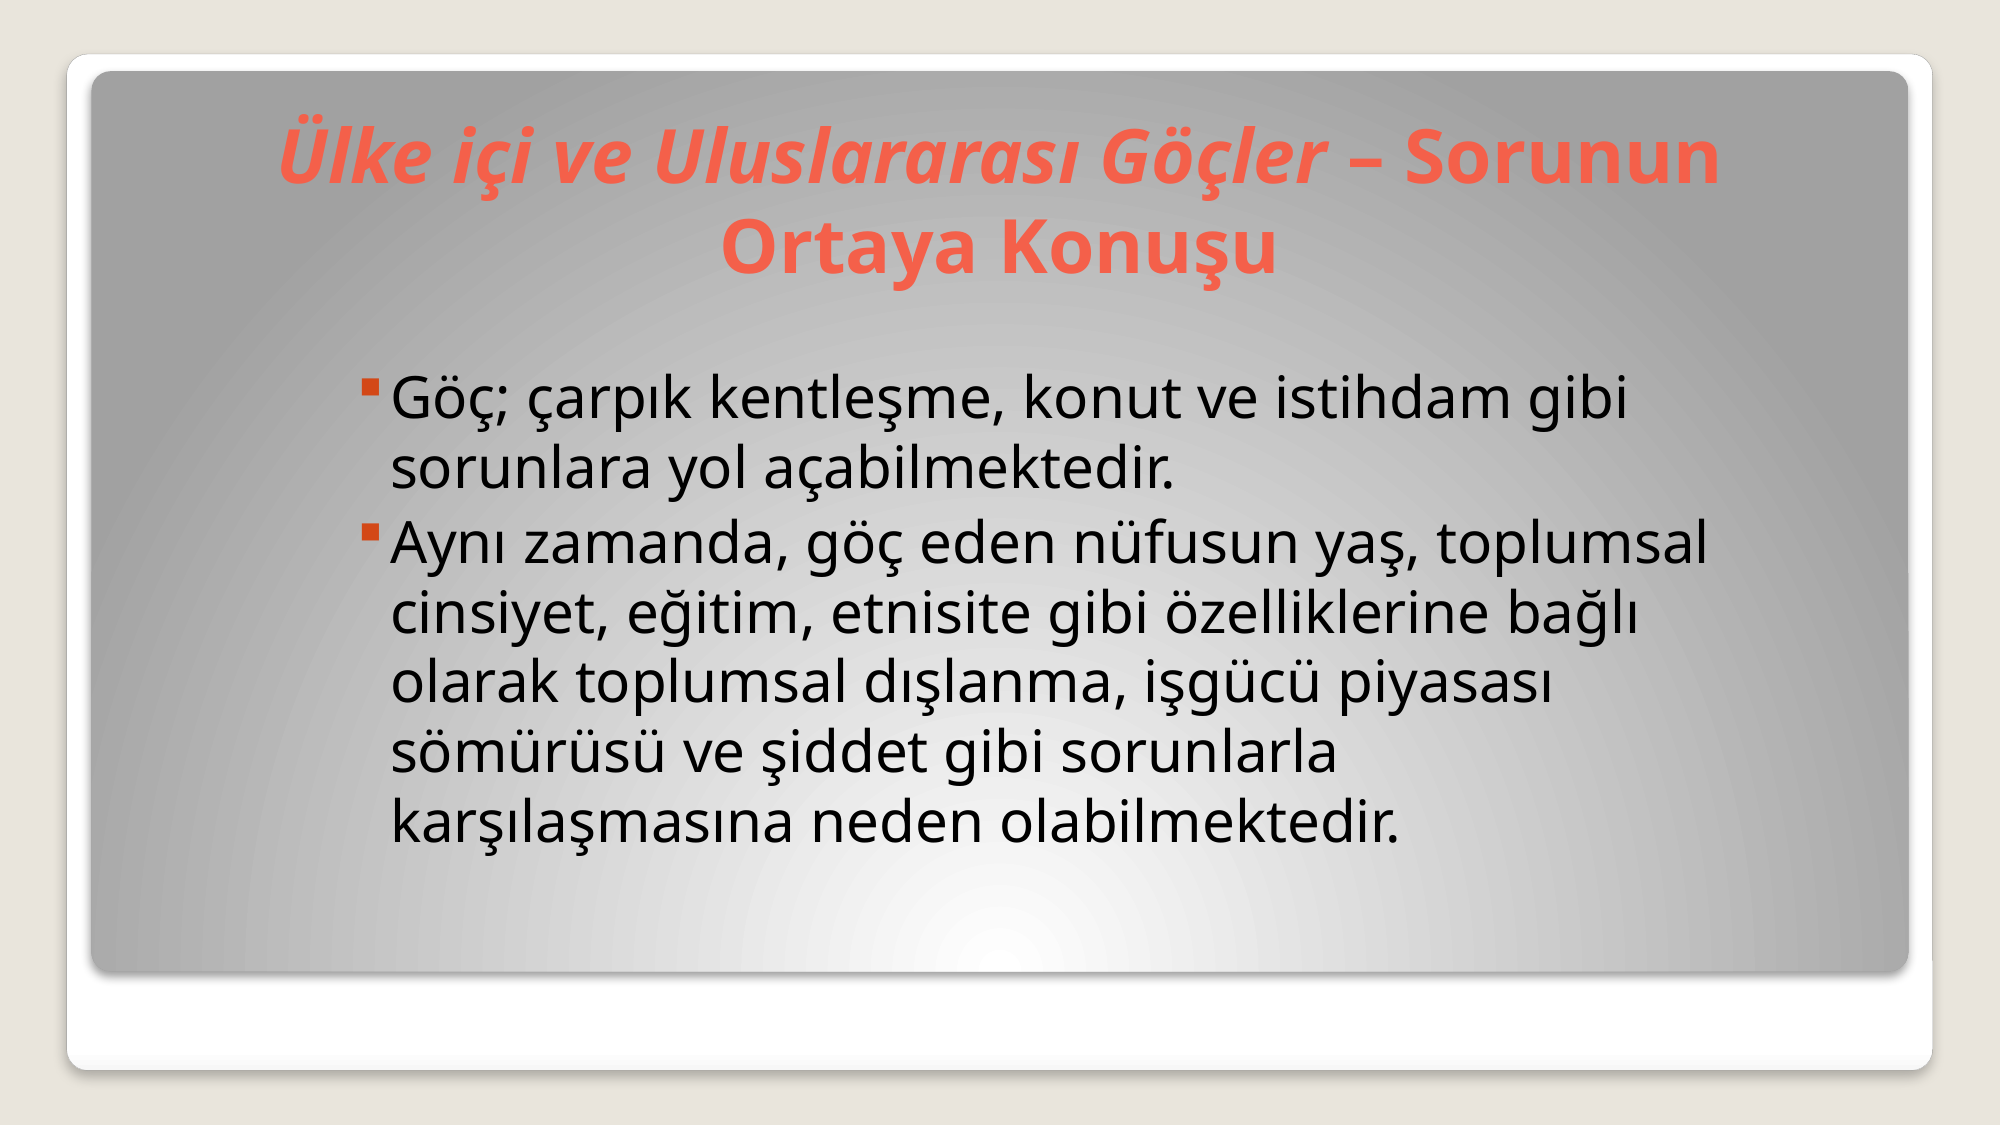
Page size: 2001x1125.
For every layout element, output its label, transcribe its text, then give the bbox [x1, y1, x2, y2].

list Göç; çarpık kentleşme, konut ve istihdam gibi sorunlara yol açabilmektedir. Aynı zamanda, göç eden nüfusun yaş, toplumsal cinsiyet, eğitim, etnisite gibi özelliklerine bağlı olarak toplumsal dışlanma, işgücü piyasası sömürüsü ve şiddet gibi sorunlarla karşılaşmasına neden olabilmektedir. [270, 345, 1775, 913]
title Ülke içi ve Uluslararası Göçler – Sorunun Ortaya Konuşu [137, 78, 1863, 296]
